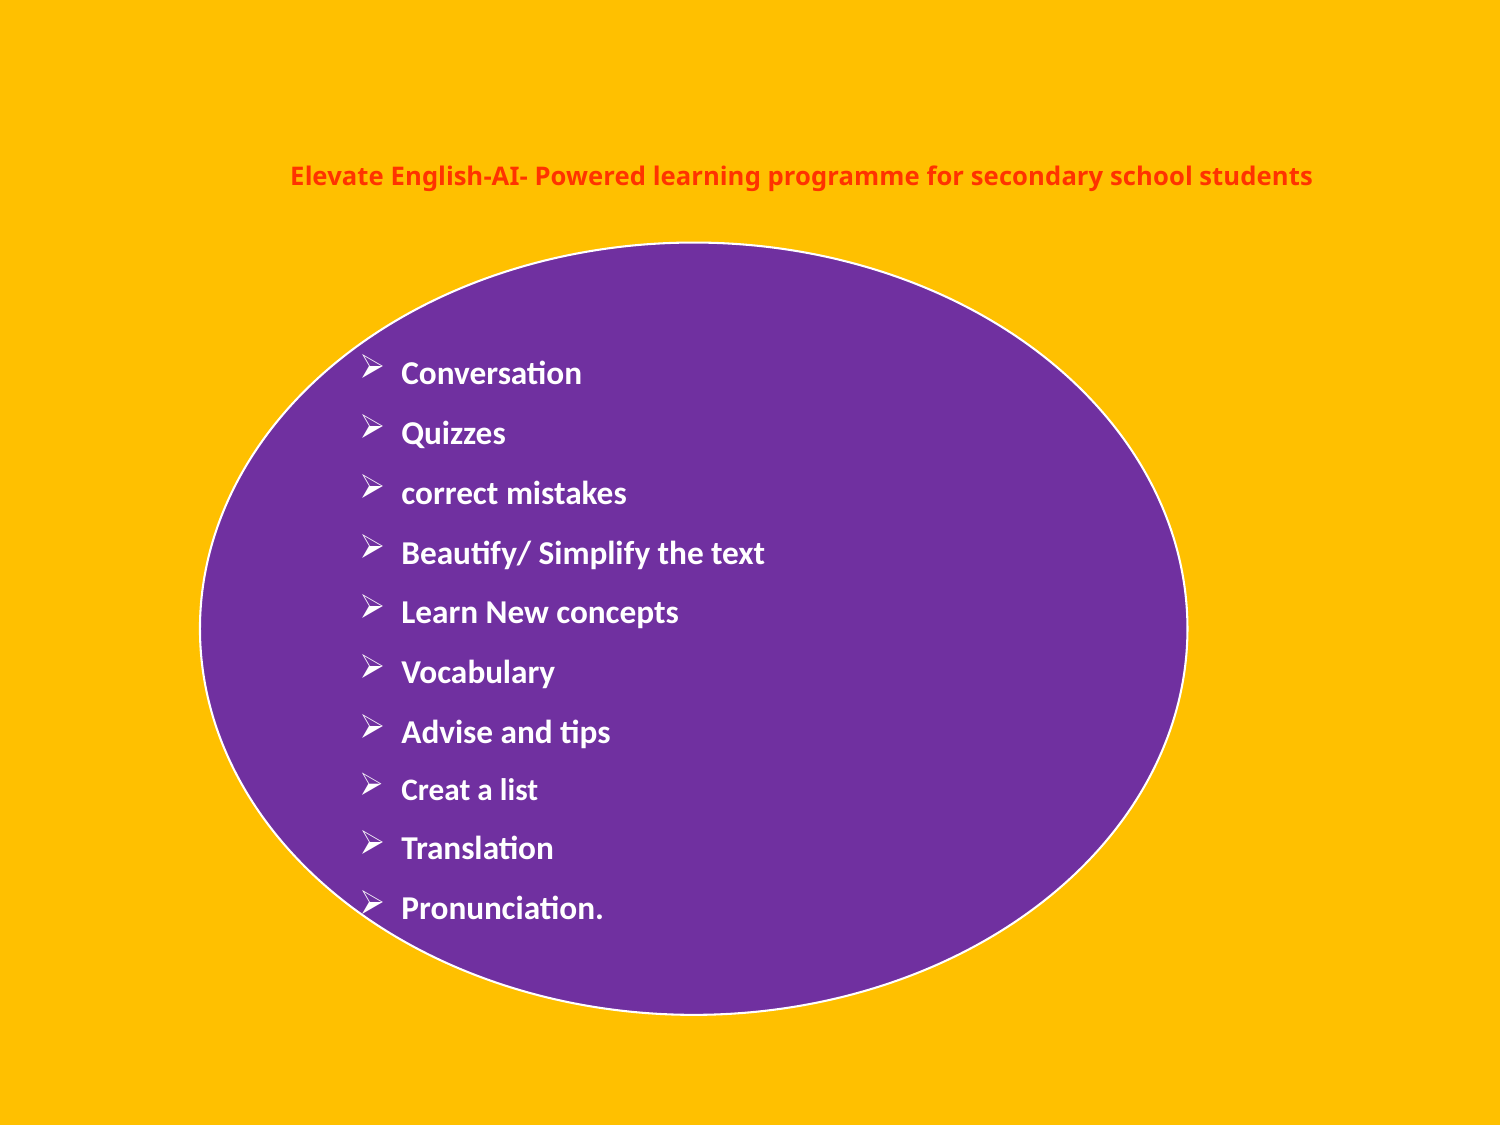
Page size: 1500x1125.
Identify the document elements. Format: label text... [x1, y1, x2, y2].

title Elevate English-AI- Powered learning programme for secondary school students [227, 110, 1377, 225]
text_box Conversation Quizzes correct mistakes Beautify/ Simplify the text Learn New concepts Vocabulary Advise and tips Creat a list Translation Pronunciation. [198, 241, 1189, 1016]
